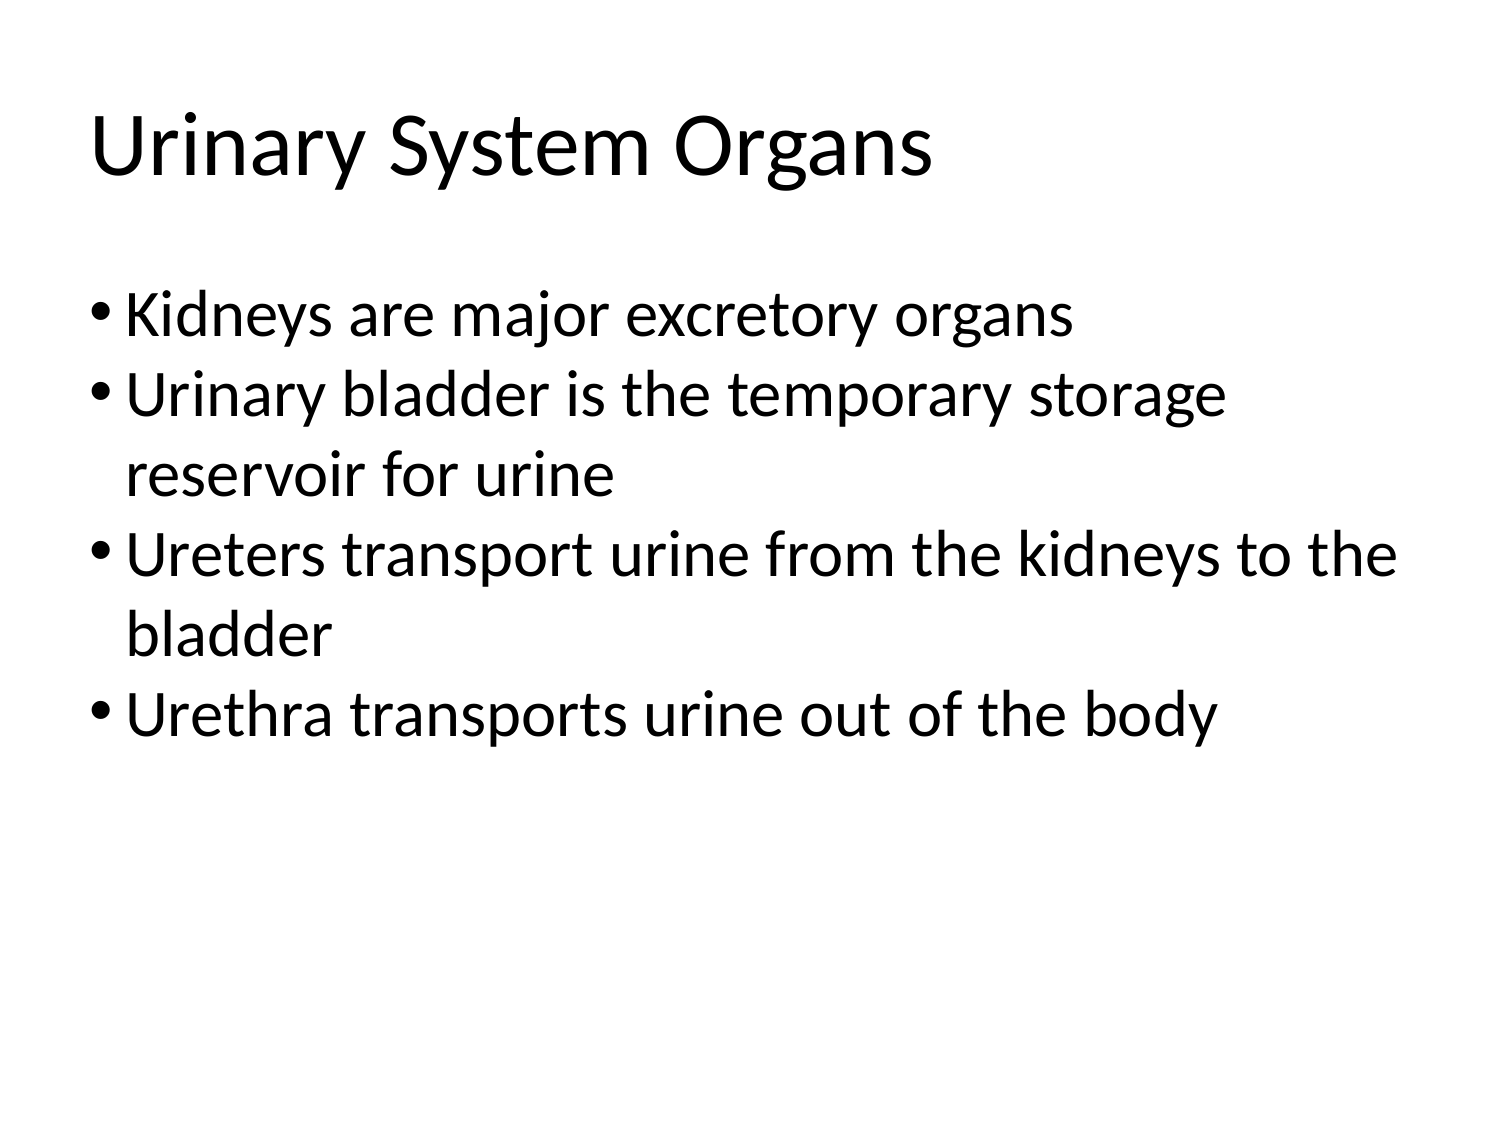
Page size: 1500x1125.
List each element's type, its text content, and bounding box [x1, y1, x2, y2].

text_box Urinary System Organs [75, 45, 1425, 233]
text_box Kidneys are major excretory organs Urinary bladder is the temporary storage reservoir for urine Ureters transport urine from the kidneys to the bladder Urethra transports urine out of the body [75, 262, 1425, 1005]
